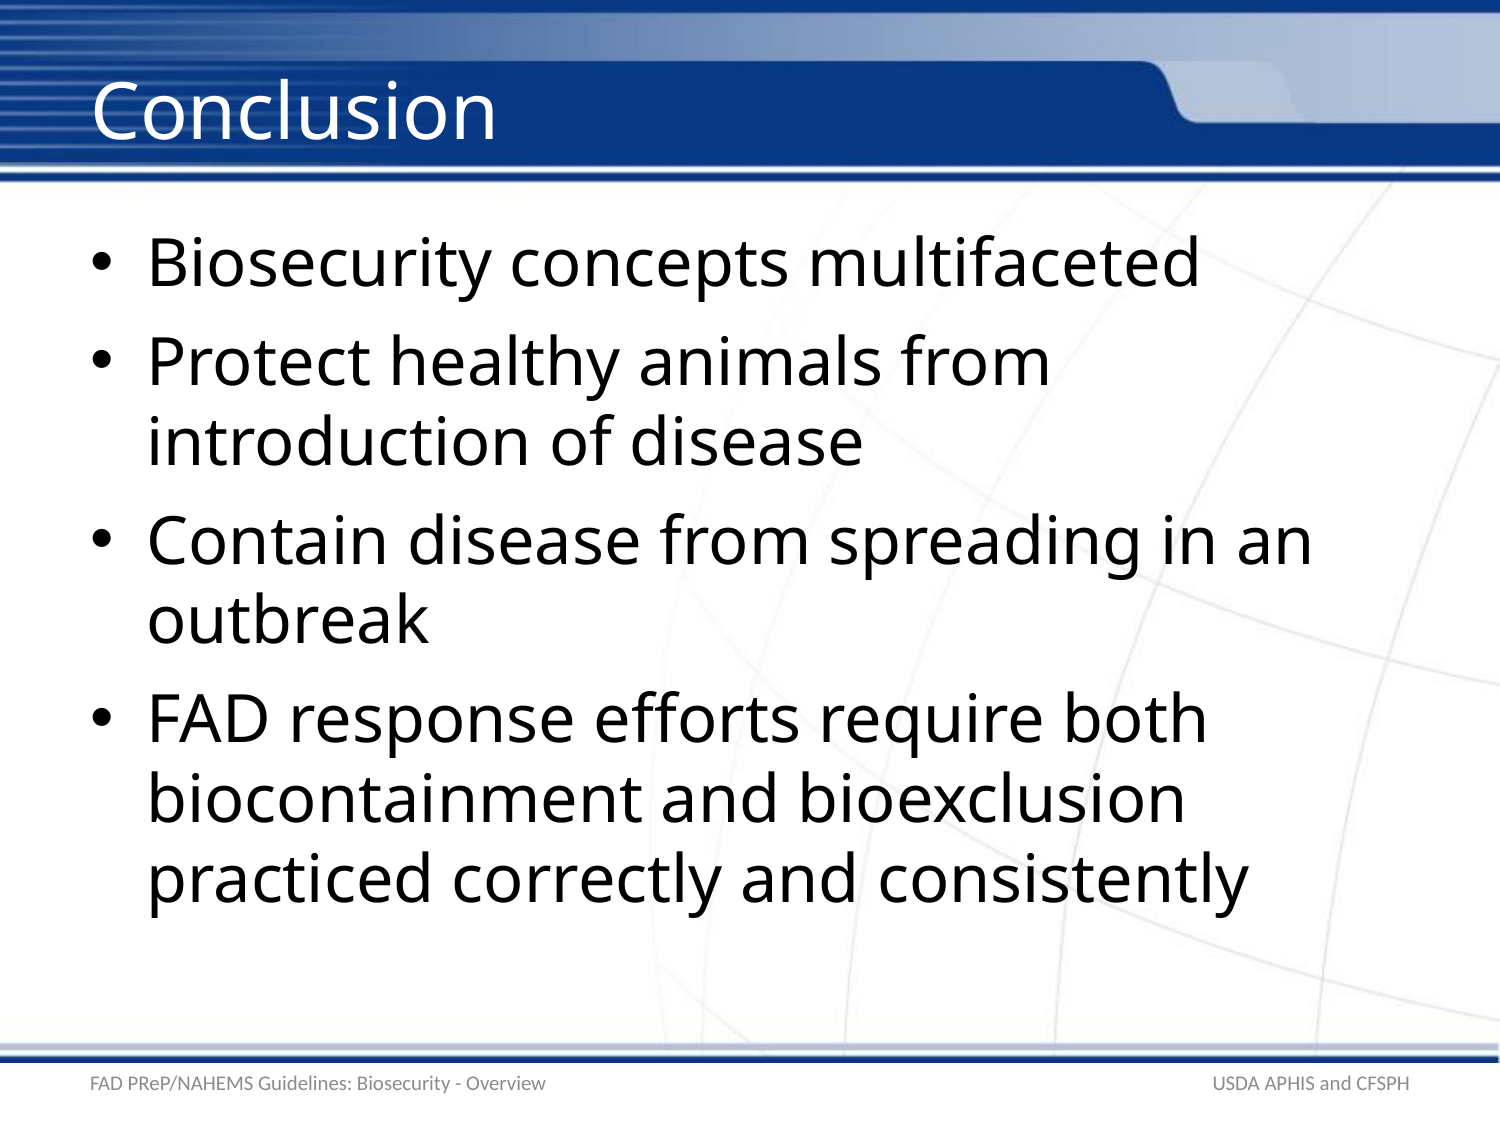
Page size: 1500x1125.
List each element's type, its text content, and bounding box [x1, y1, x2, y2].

footer FAD PReP/NAHEMS Guidelines: Biosecurity - Overview [75, 1042, 825, 1103]
slide_number USDA APHIS and CFSPH [1074, 1042, 1425, 1103]
picture [0, 0, 1500, 1063]
list Biosecurity concepts multifaceted Protect healthy animals from introduction of disease Contain disease from spreading in an outbreak FAD response efforts require both biocontainment and bioexclusion practiced correctly and consistently [75, 212, 1425, 1025]
title Conclusion [75, 24, 1425, 163]
